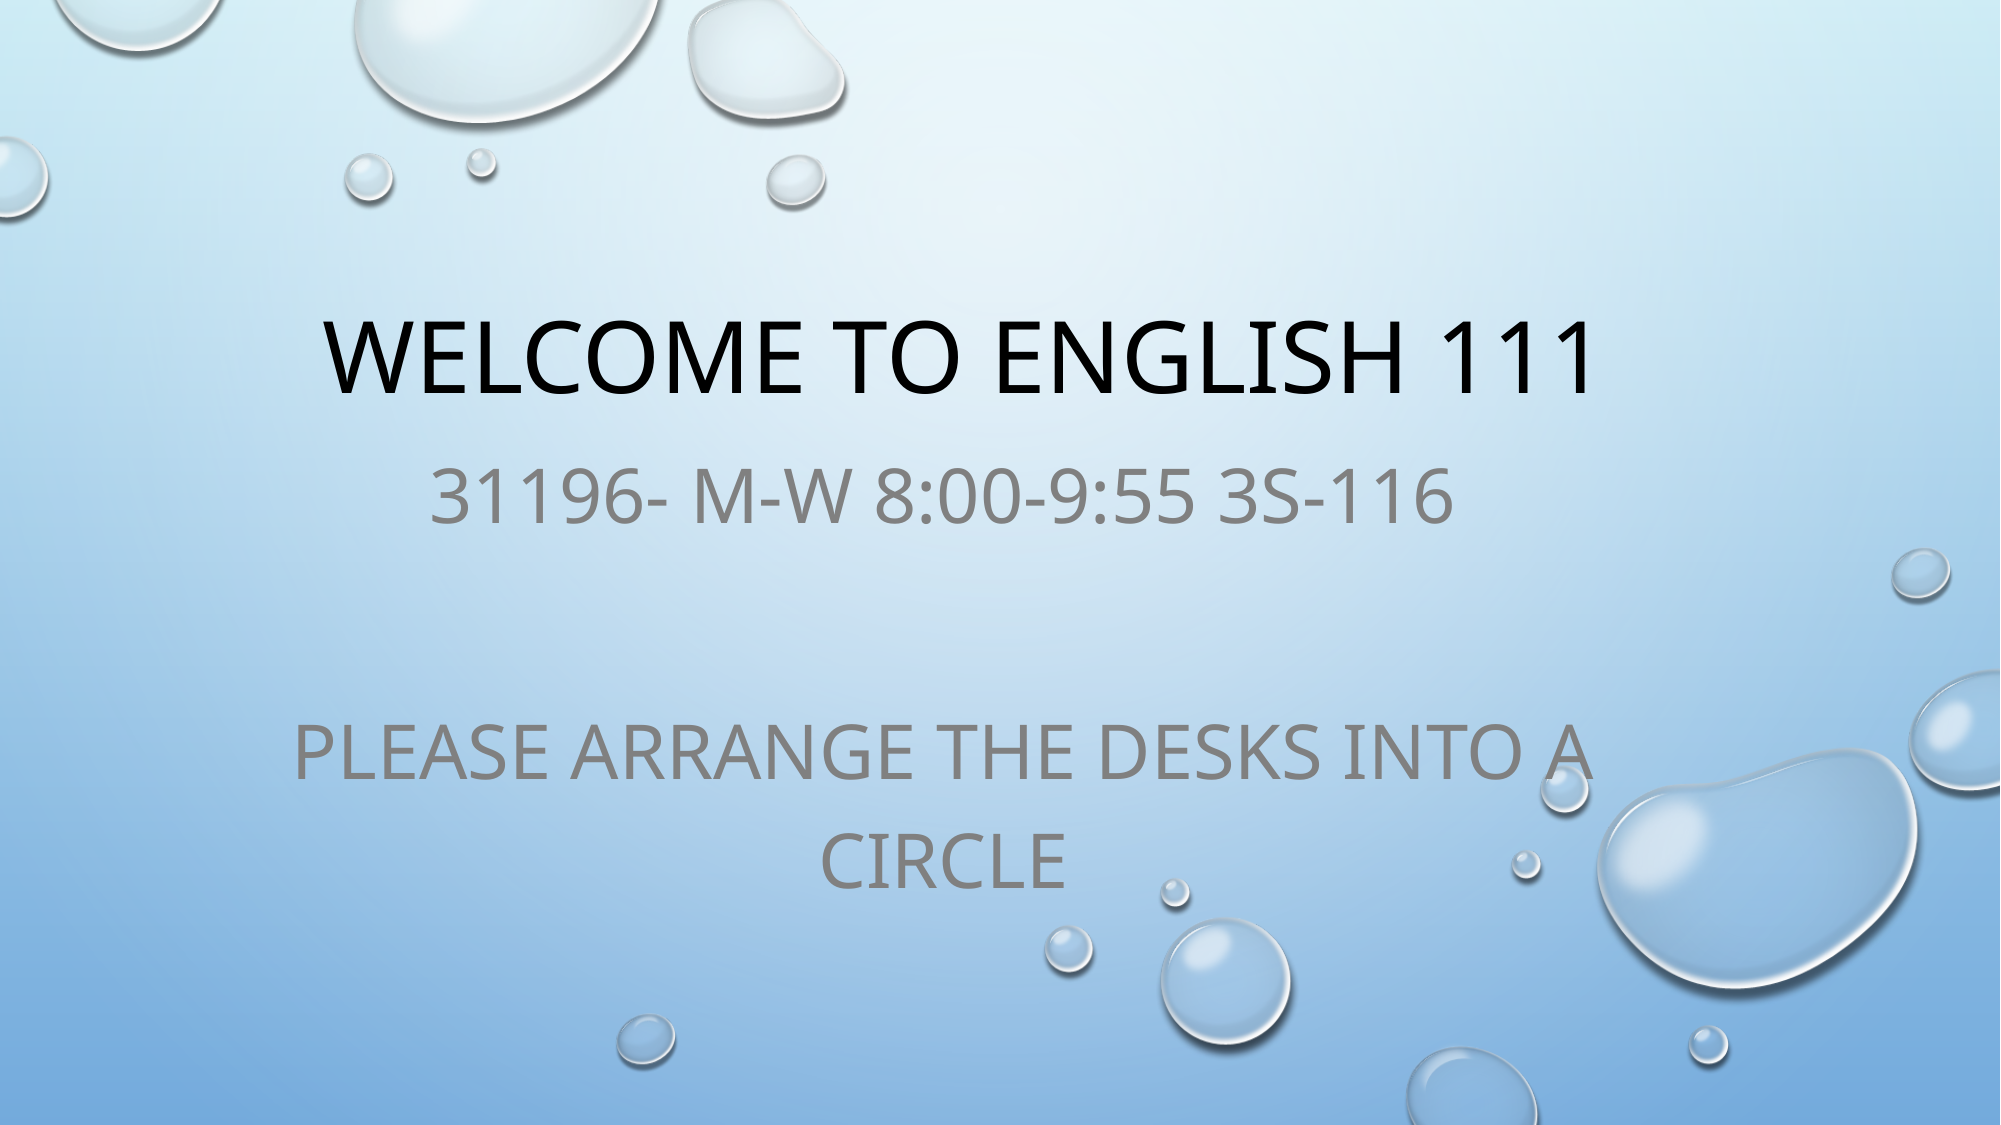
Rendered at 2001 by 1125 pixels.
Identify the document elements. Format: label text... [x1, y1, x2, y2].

subtitle 31196- M-W 8:00-9:55 3S-116 Please arrange the desks into a circle [212, 422, 1675, 913]
title Welcome to English 111 [234, 51, 1697, 423]
picture [0, 0, 2000, 1125]
